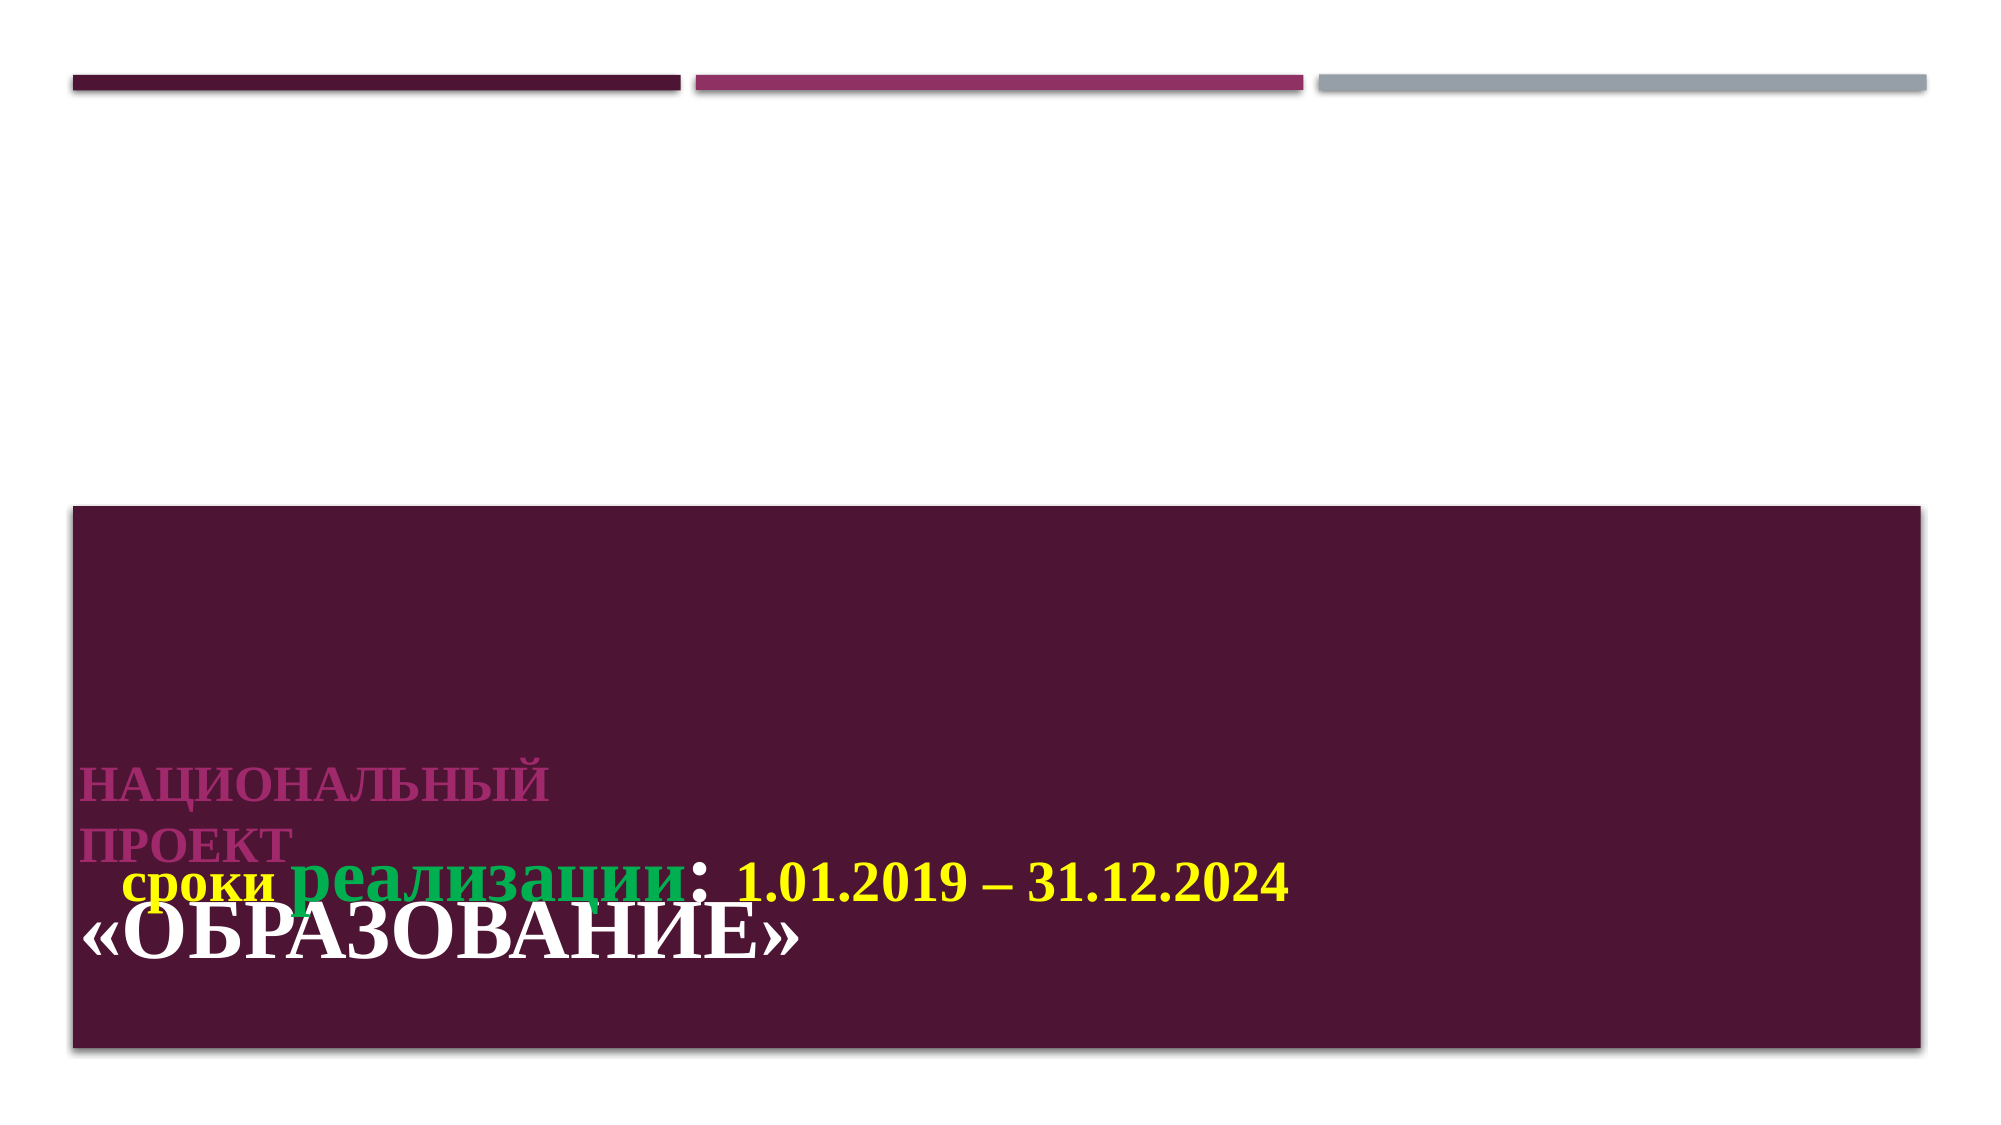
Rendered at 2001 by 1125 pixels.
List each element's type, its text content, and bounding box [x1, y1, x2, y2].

text_box сроки реализации: 1.01.2019 – 31.12.2024 [107, 810, 1444, 996]
title Национальный проект «оБРАЗОВАНИЕ» [64, 734, 1868, 1105]
